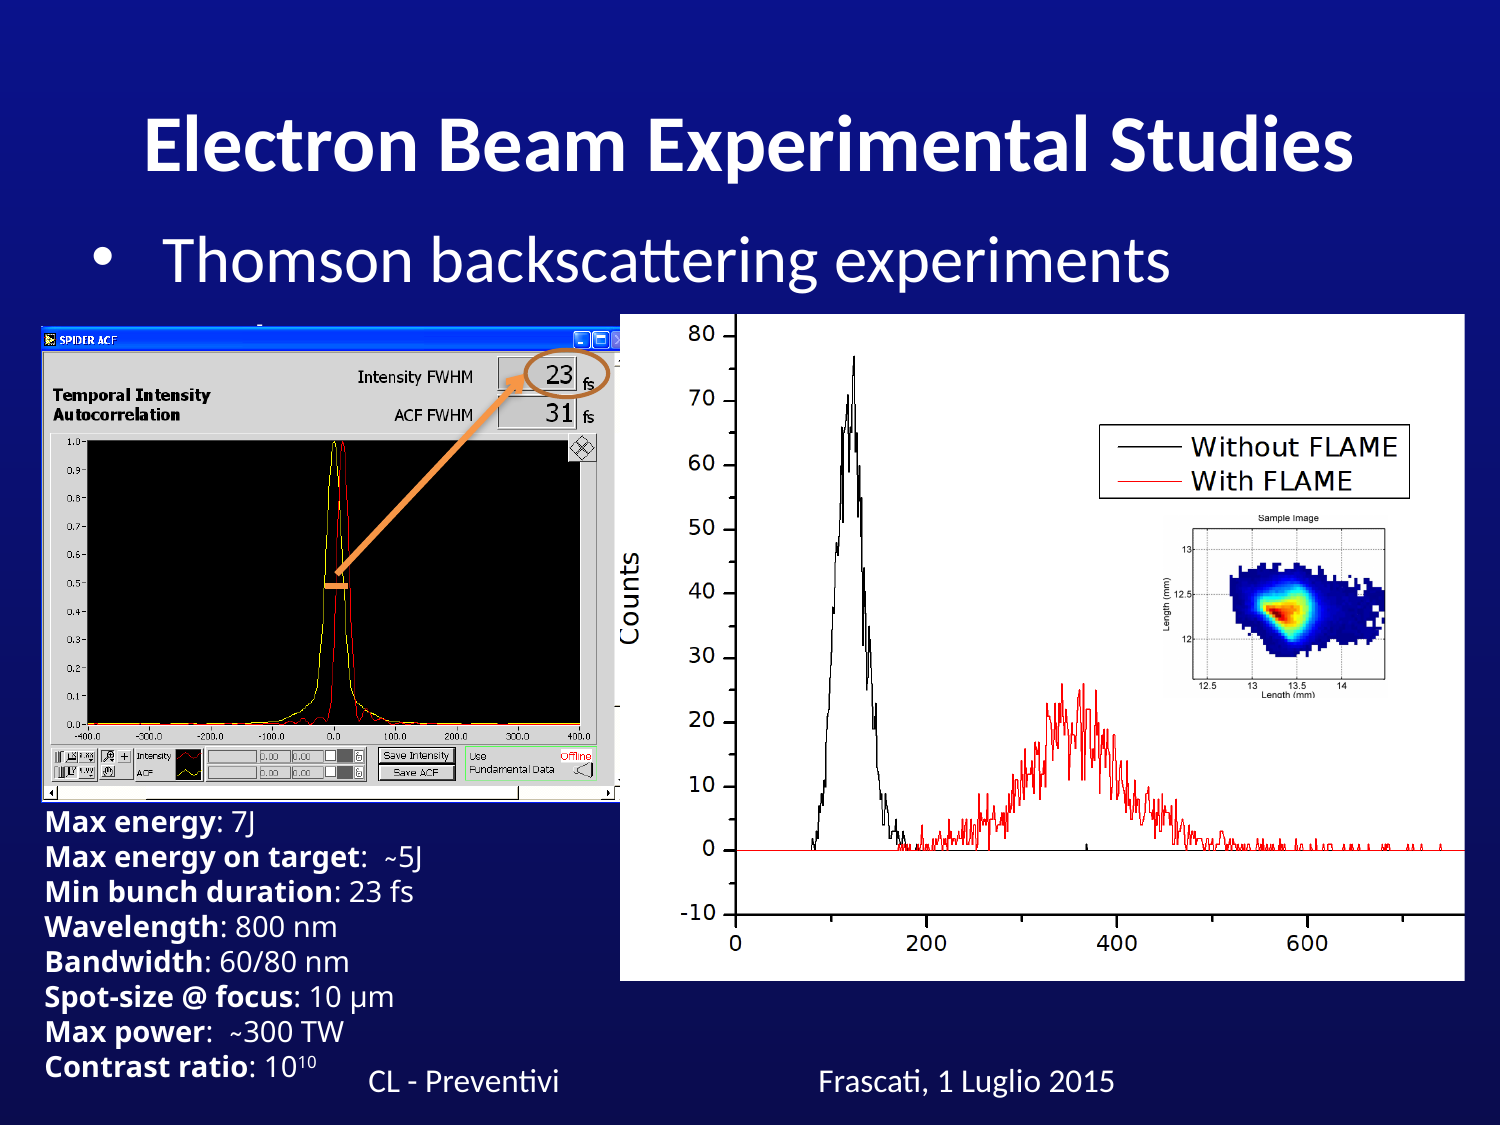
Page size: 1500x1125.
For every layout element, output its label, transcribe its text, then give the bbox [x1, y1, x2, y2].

picture [40, 314, 1465, 981]
footer CL - Preventivi Frascati, 1 Luglio 2015 [112, 1035, 1500, 1123]
list Thomson backscattering experiments Flame transport [76, 208, 1427, 324]
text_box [336, 373, 526, 575]
text_box Max energy: 7J Max energy on target: ̴ 5J Min bunch duration: 23 fs Wavelength: 800 nm Bandwidth: 60/80 nm Spot-size @ focus: 10 µm Max power: ̴ 300 TW Contrast ratio: 1010 [29, 796, 526, 1091]
title Electron Beam Experimental Studies [75, 45, 1425, 233]
